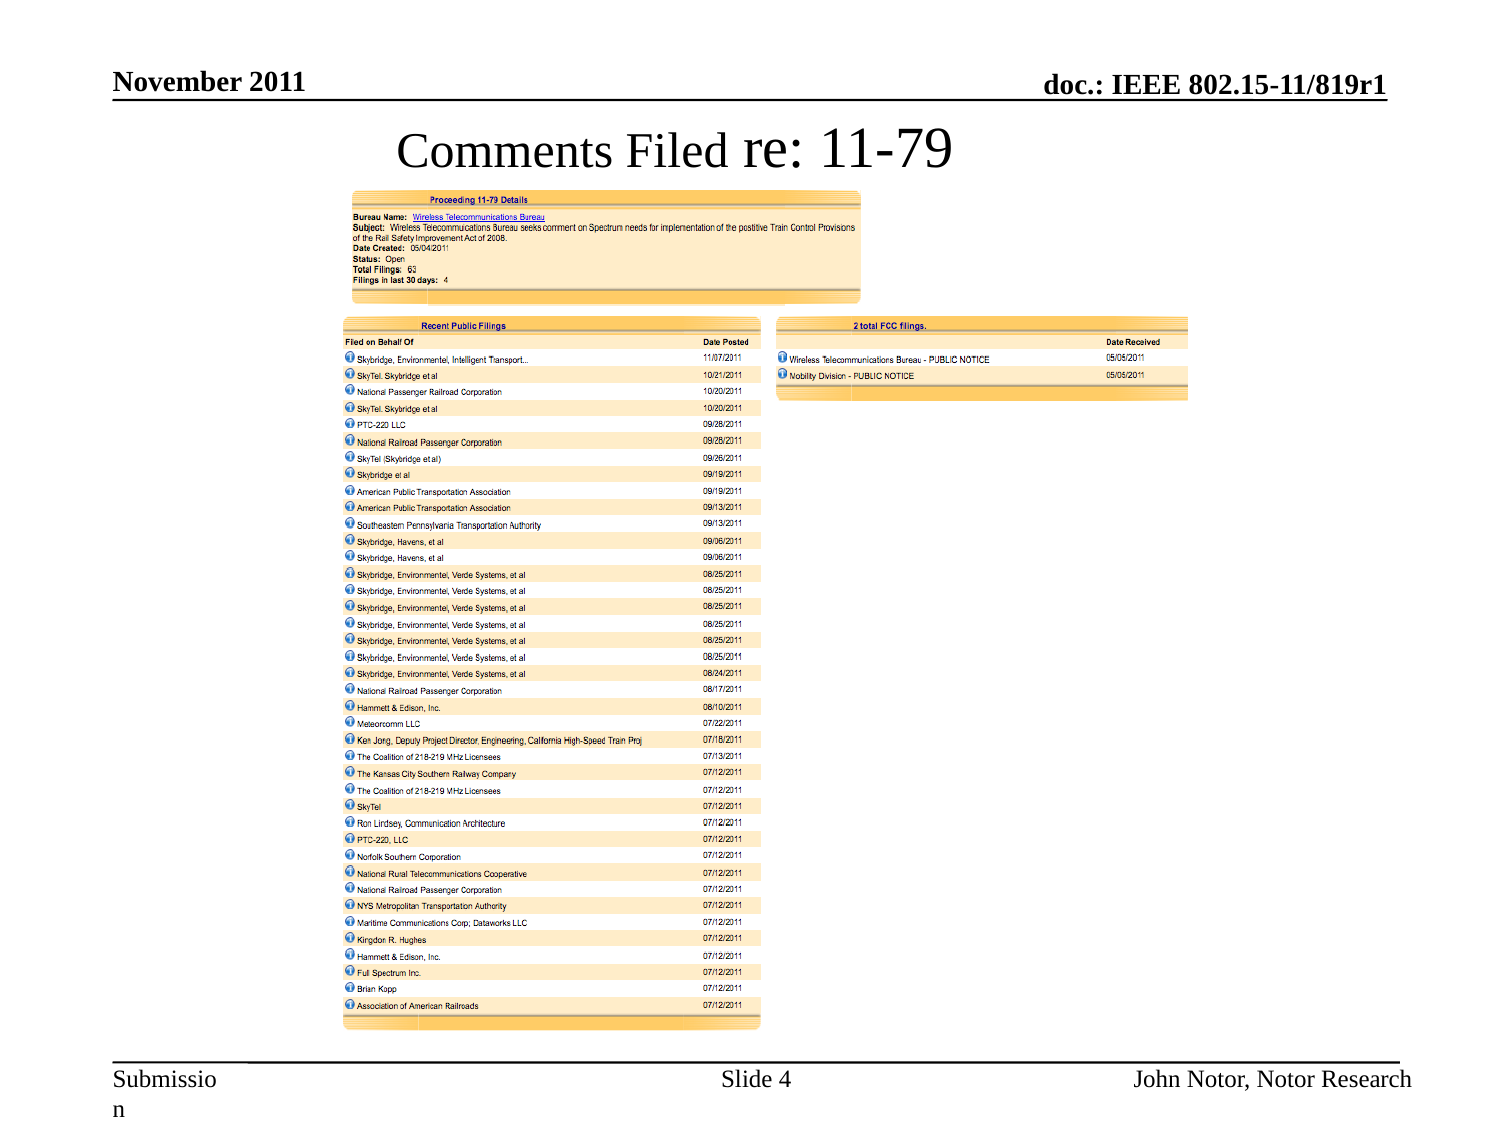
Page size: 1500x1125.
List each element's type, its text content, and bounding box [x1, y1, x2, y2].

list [24, 187, 1500, 1038]
title Comments Filed re: 11-79 [87, 99, 1263, 185]
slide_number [112, 61, 376, 98]
slide_number Slide 4 [712, 1061, 800, 1093]
footer John Notor, Notor Research [899, 1061, 1413, 1093]
